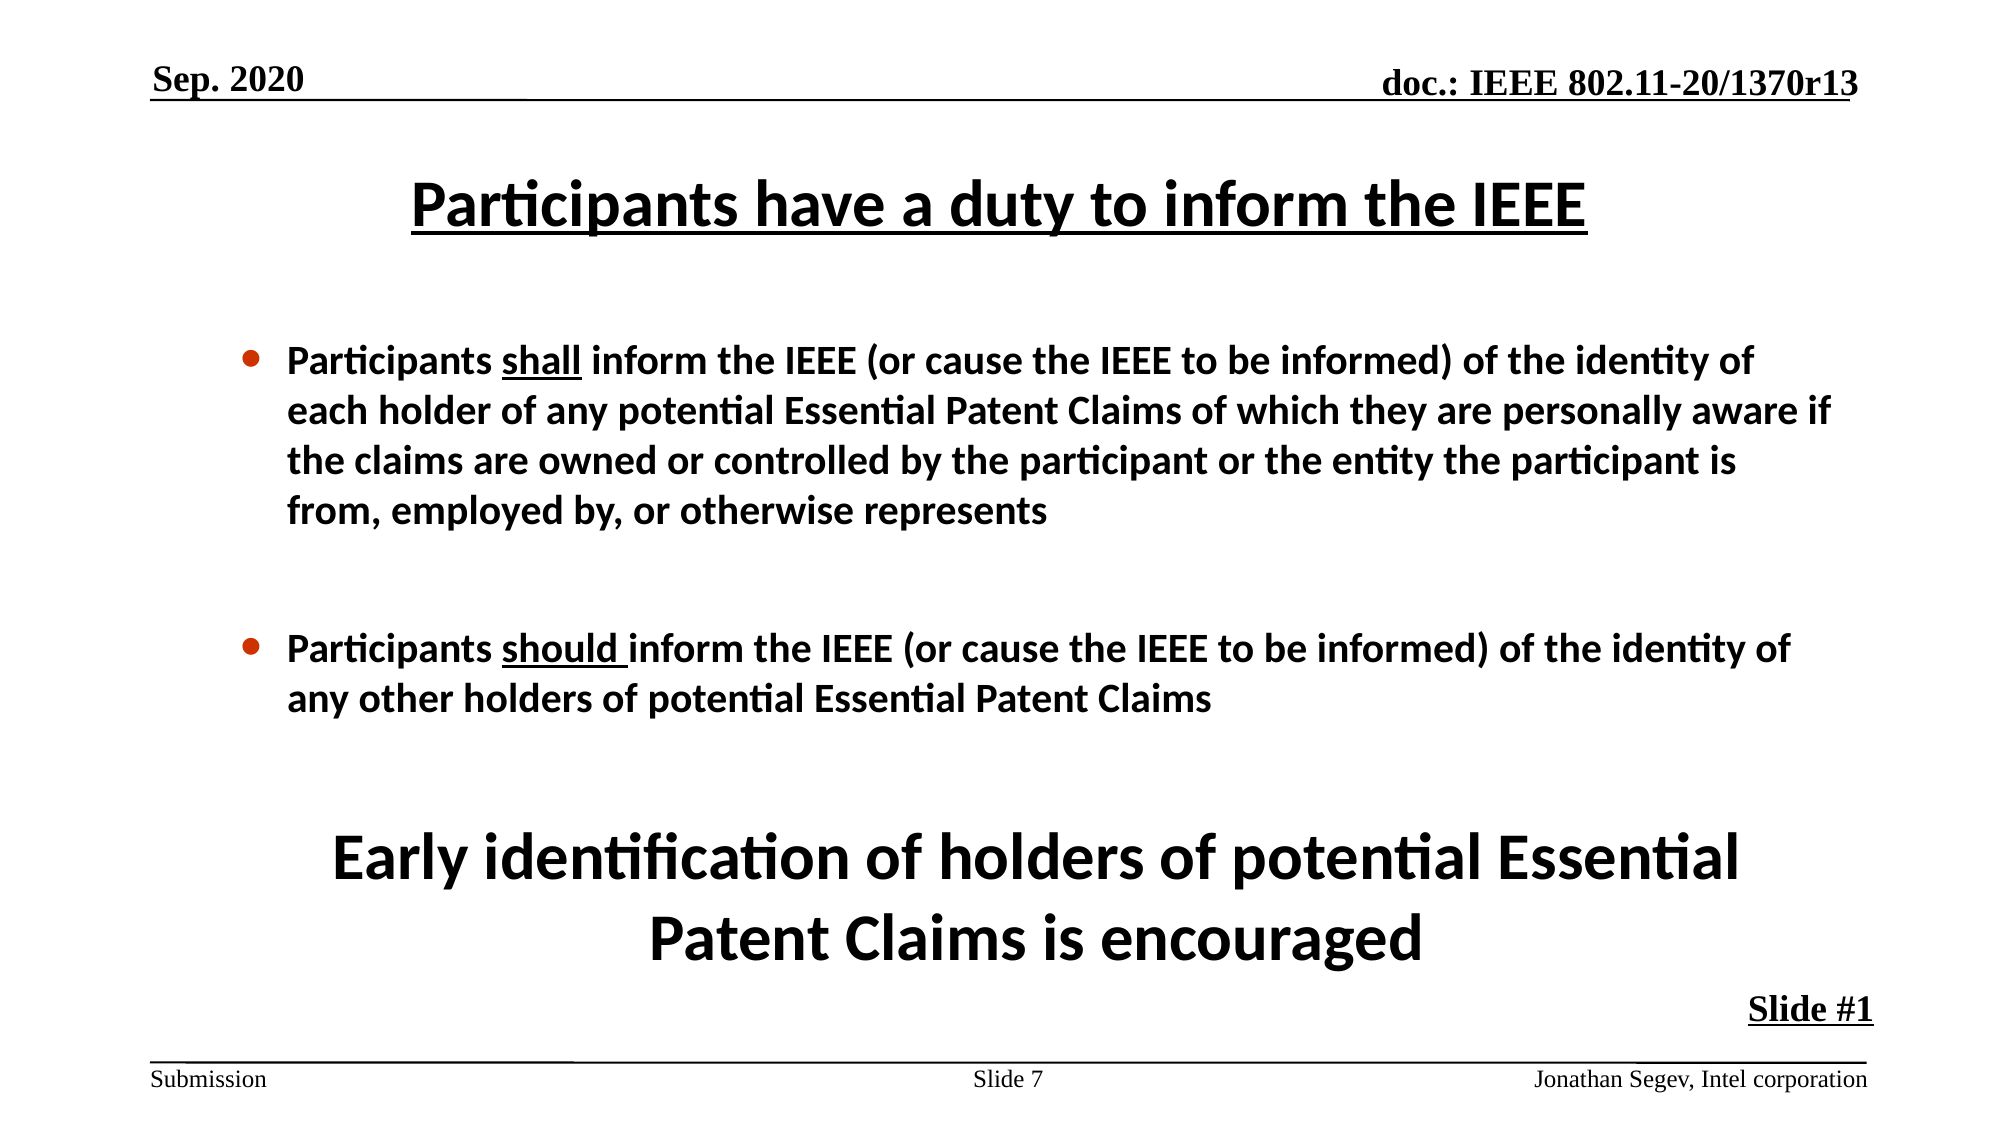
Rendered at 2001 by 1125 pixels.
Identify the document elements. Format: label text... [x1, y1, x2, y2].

slide_number Slide 7 [950, 1061, 1067, 1123]
footer Jonathan Segev, Intel corporation [1171, 1061, 1869, 1093]
title Participants have a duty to inform the IEEE [149, 112, 1850, 288]
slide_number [152, 54, 563, 100]
text_box Slide #1 [1733, 976, 1890, 1037]
list Participants shall inform the IEEE (or cause the IEEE to be informed) of the identity of each holder of any potential Essential Patent Claims of which they are personally aware if the claims are owned or controlled by the participant or the entity the participant is from, employed by, or otherwise represents Participants should inform the IEEE (or cause the IEEE to be informed) of the identity of any other holders of potential Essential Patent Claims Early identification of holders of potential Essential Patent Claims is encouraged [149, 324, 1850, 1000]
